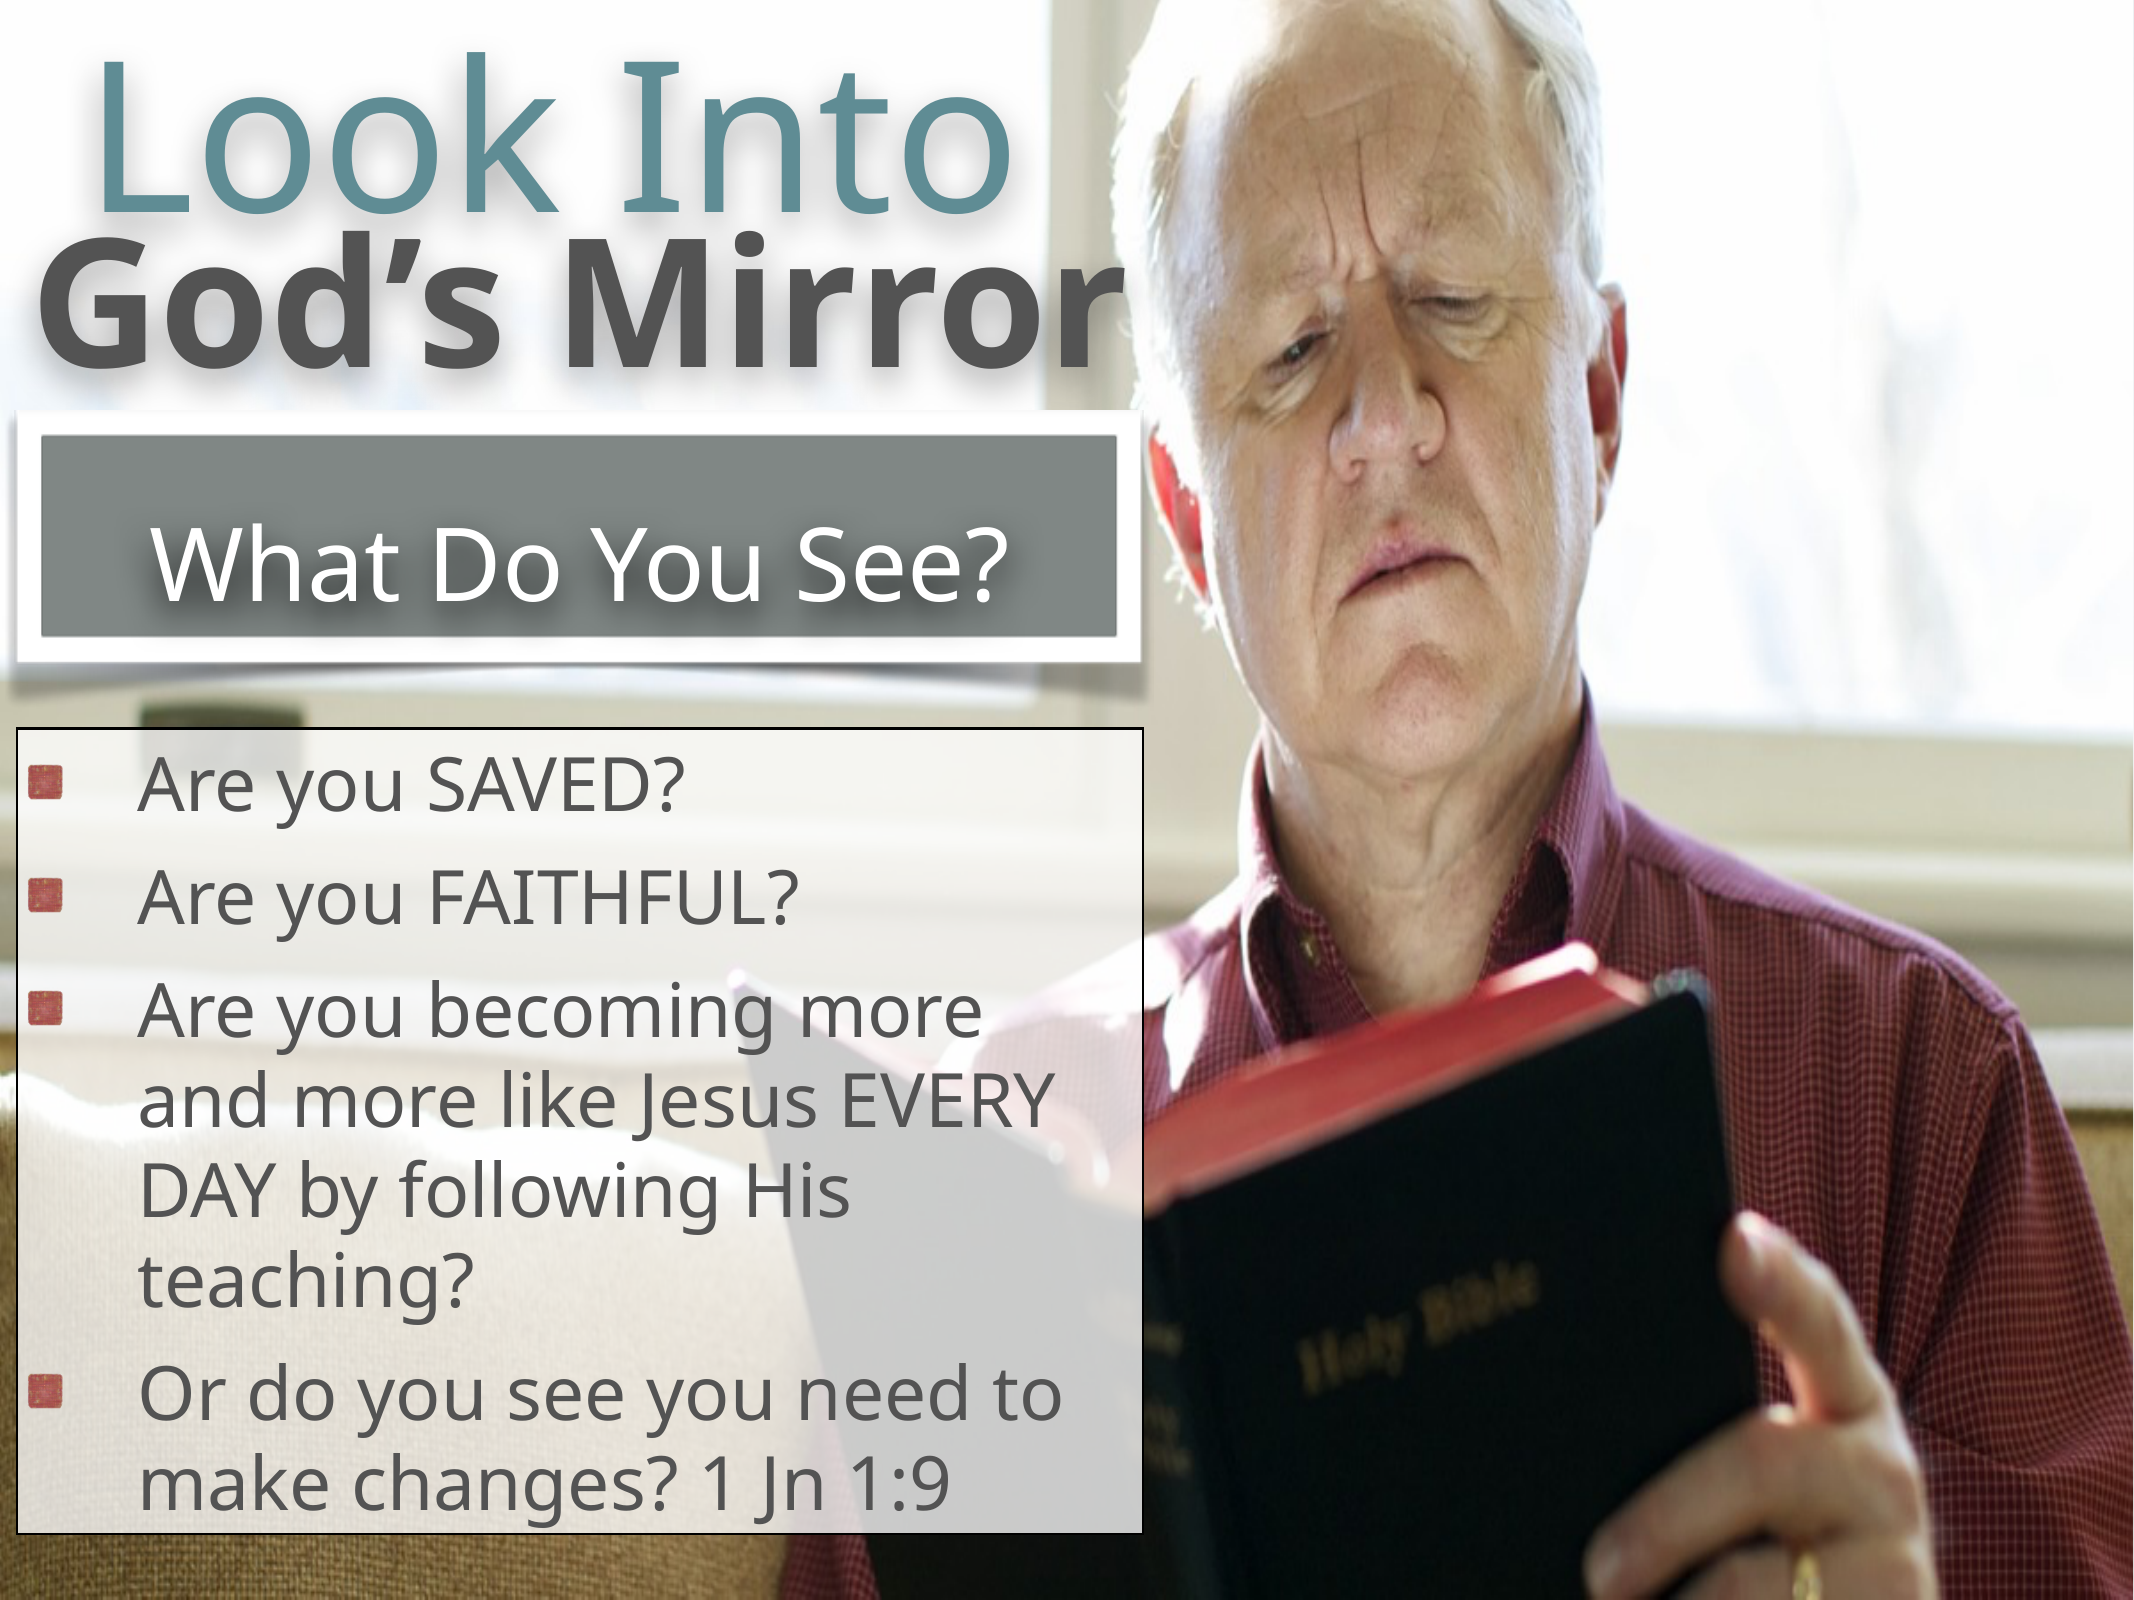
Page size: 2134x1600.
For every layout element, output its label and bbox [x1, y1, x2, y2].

picture [0, 0, 2134, 1600]
text_box [5, 409, 1154, 711]
